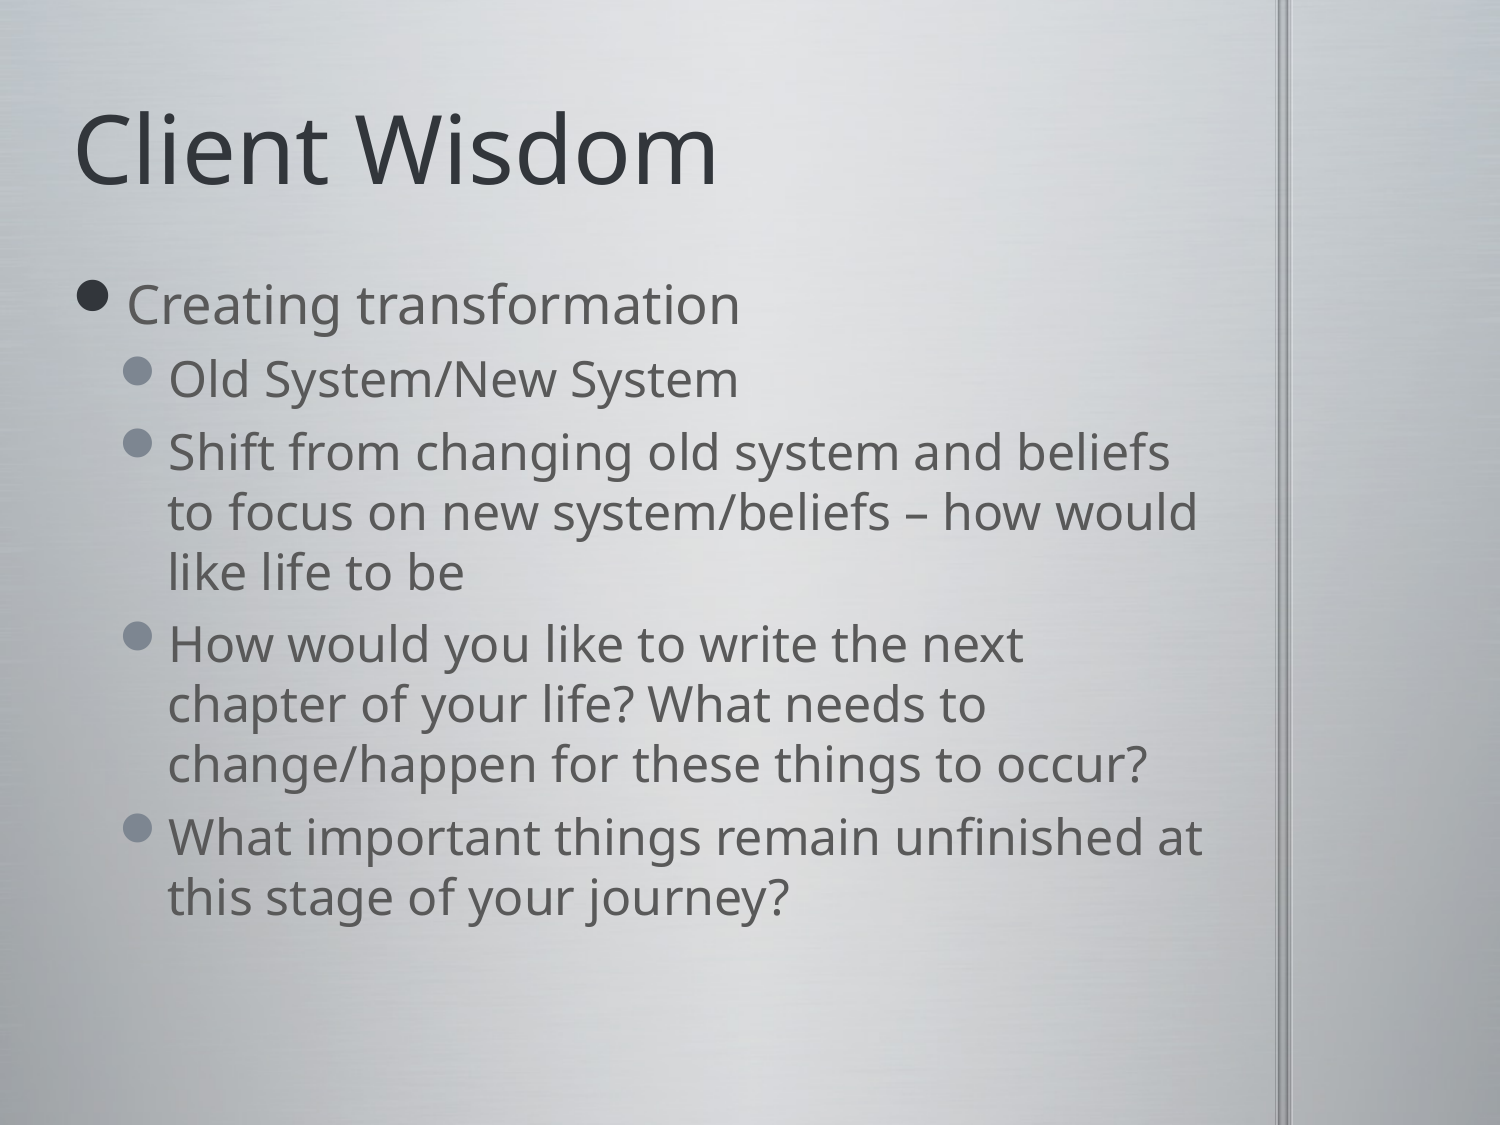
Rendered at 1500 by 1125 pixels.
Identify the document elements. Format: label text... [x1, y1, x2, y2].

list Creating transformation Old System/New System Shift from changing old system and beliefs to focus on new system/beliefs – how would like life to be How would you like to write the next chapter of your life? What needs to change/happen for these things to occur? What important things remain unfinished at this stage of your journey? [57, 262, 1220, 1005]
picture [0, 0, 1500, 1125]
title Client Wisdom [57, 86, 1220, 207]
